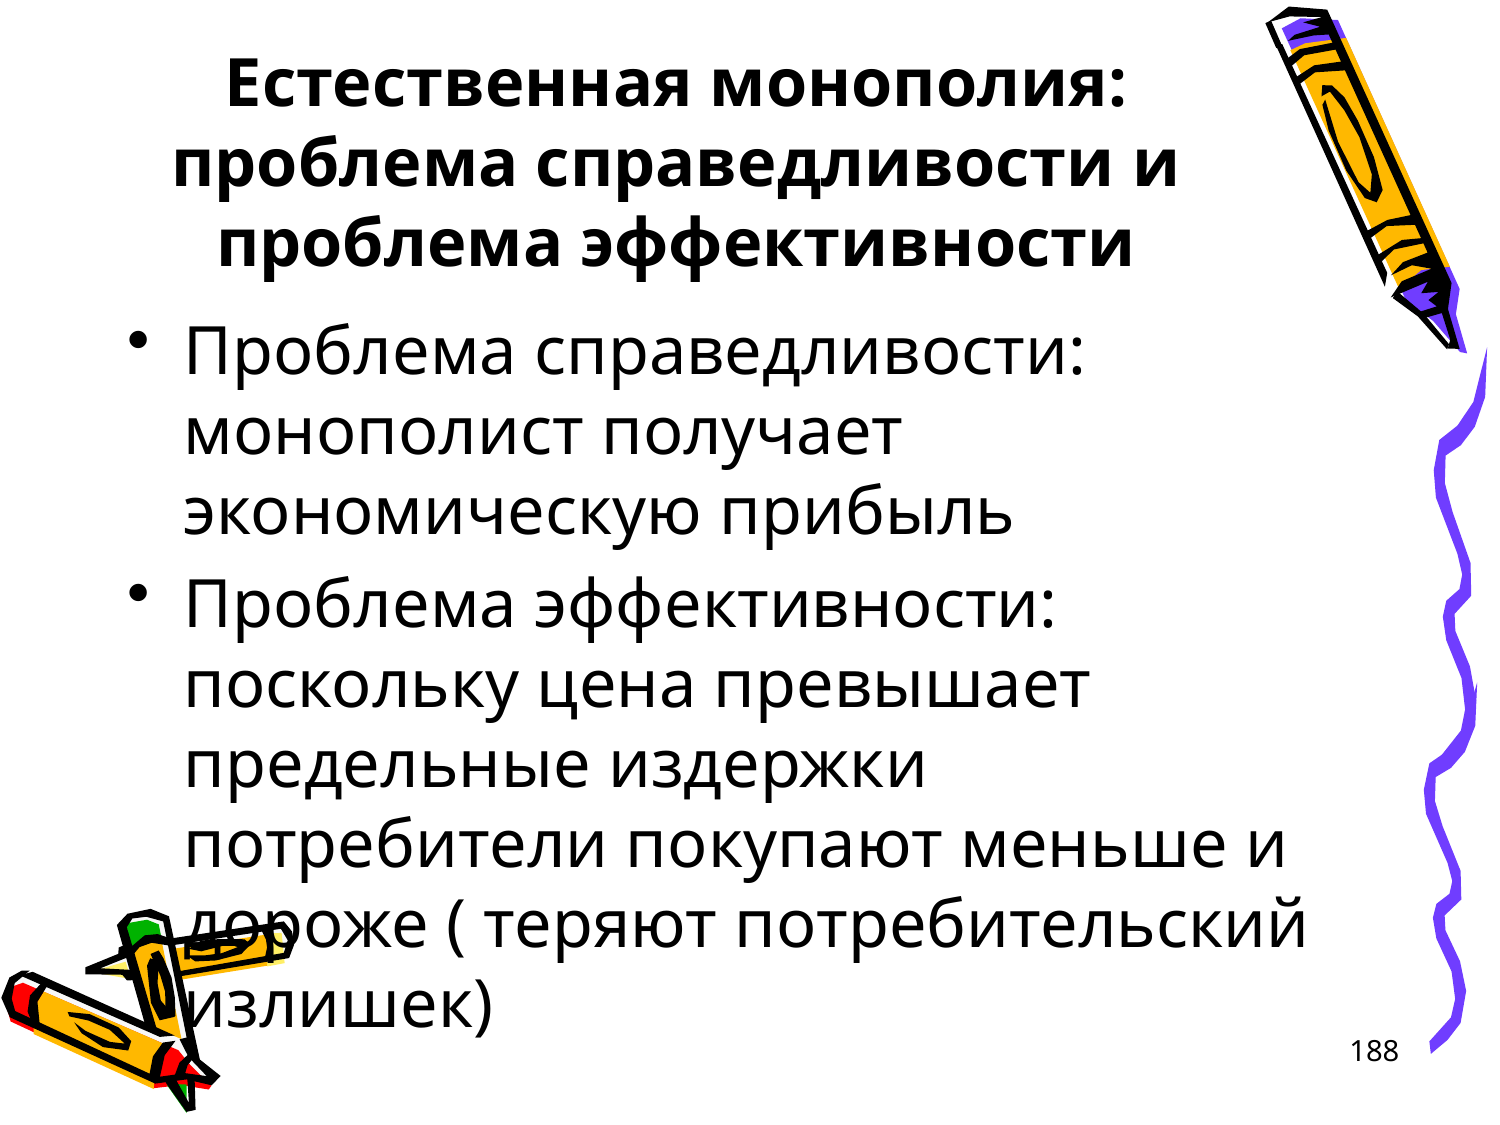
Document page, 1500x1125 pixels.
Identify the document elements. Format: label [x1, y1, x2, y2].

title [112, 24, 1240, 288]
slide_number [1101, 1024, 1415, 1101]
list [112, 299, 1375, 977]
